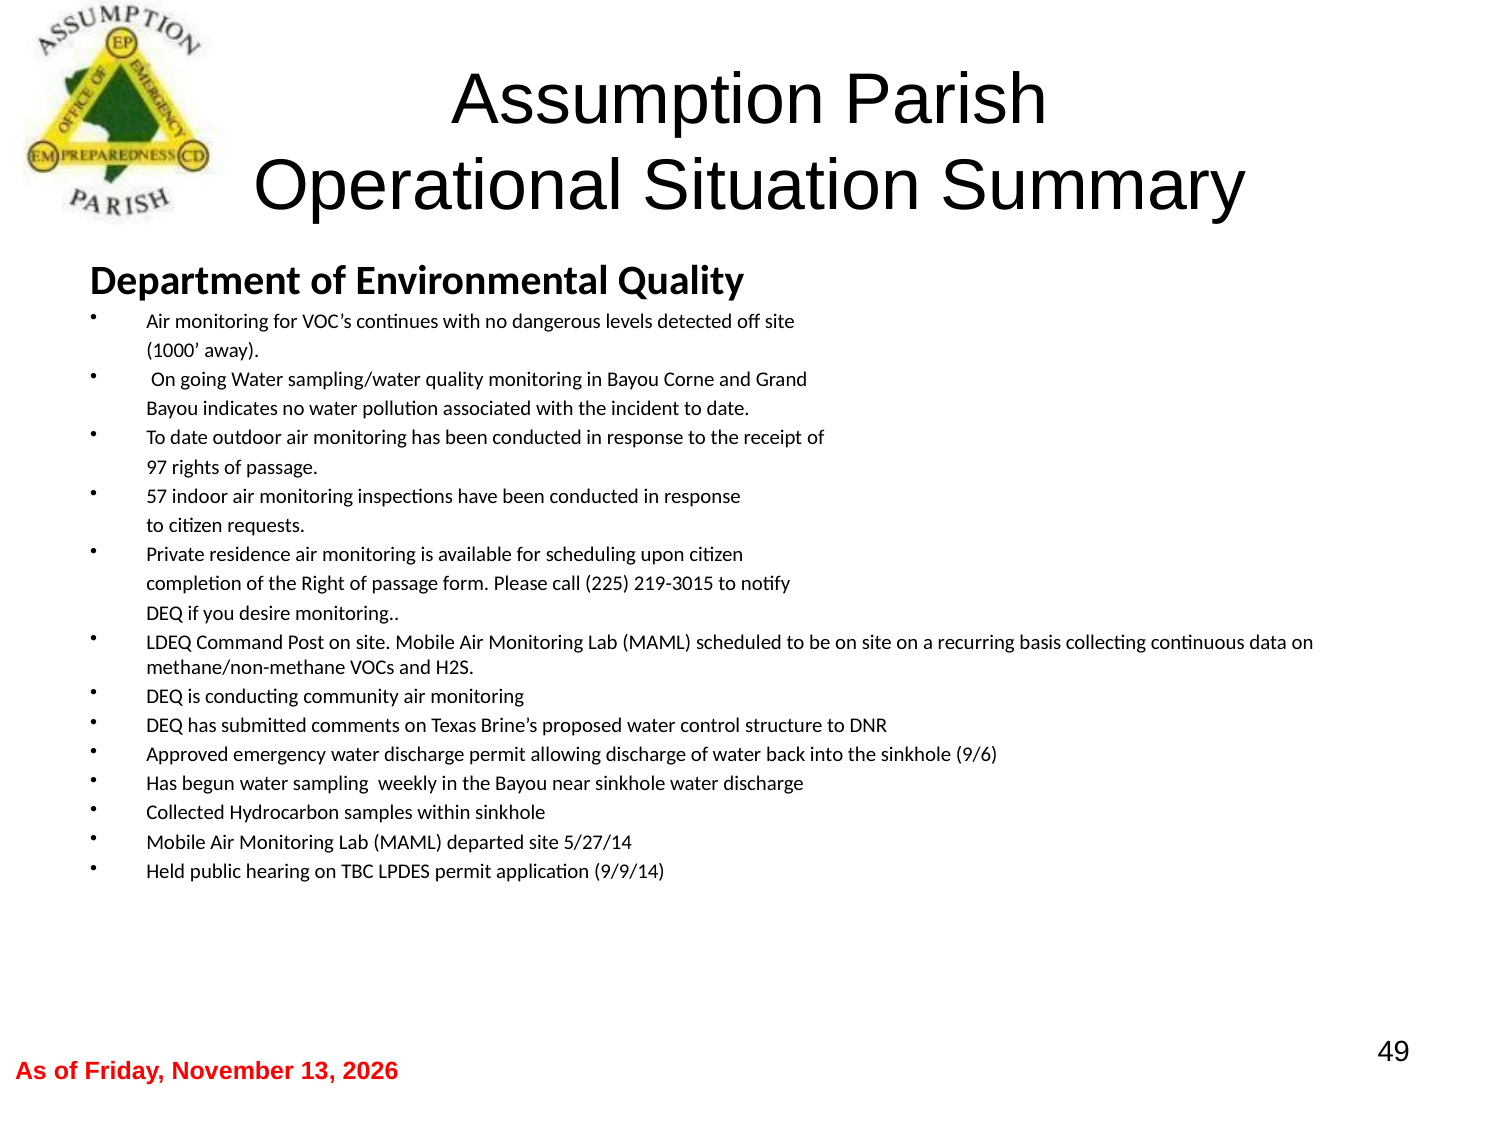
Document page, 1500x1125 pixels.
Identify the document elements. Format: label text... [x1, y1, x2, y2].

list Department of Environmental Quality Air monitoring for VOC’s continues with no dangerous levels detected off site (1000’ away). On going Water sampling/water quality monitoring in Bayou Corne and Grand Bayou indicates no water pollution associated with the incident to date. To date outdoor air monitoring has been conducted in response to the receipt of 97 rights of passage. 57 indoor air monitoring inspections have been conducted in response to citizen requests. Private residence air monitoring is available for scheduling upon citizen completion of the Right of passage form. Please call (225) 219-3015 to notify DEQ if you desire monitoring.. LDEQ Command Post on site. Mobile Air Monitoring Lab (MAML) scheduled to be on site on a recurring basis collecting continuous data on methane/non-methane VOCs and H2S. DEQ is conducting community air monitoring DEQ has submitted comments on Texas Brine’s proposed water control structure to DNR Approved emergency water discharge permit allowing discharge of water back into the sinkhole (9/6) Has begun water sampling weekly in the Bayou near sinkhole water discharge Collected Hydrocarbon samples within sinkhole Mobile Air Monitoring Lab (MAML) departed site 5/27/14 Held public hearing on TBC LPDES permit application (9/9/14) [75, 233, 1425, 1050]
slide_number 49 [1074, 1024, 1426, 1103]
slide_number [0, 1046, 651, 1125]
text_box Assumption Parish Operational Situation Summary [227, 45, 1425, 233]
picture [0, 0, 226, 229]
